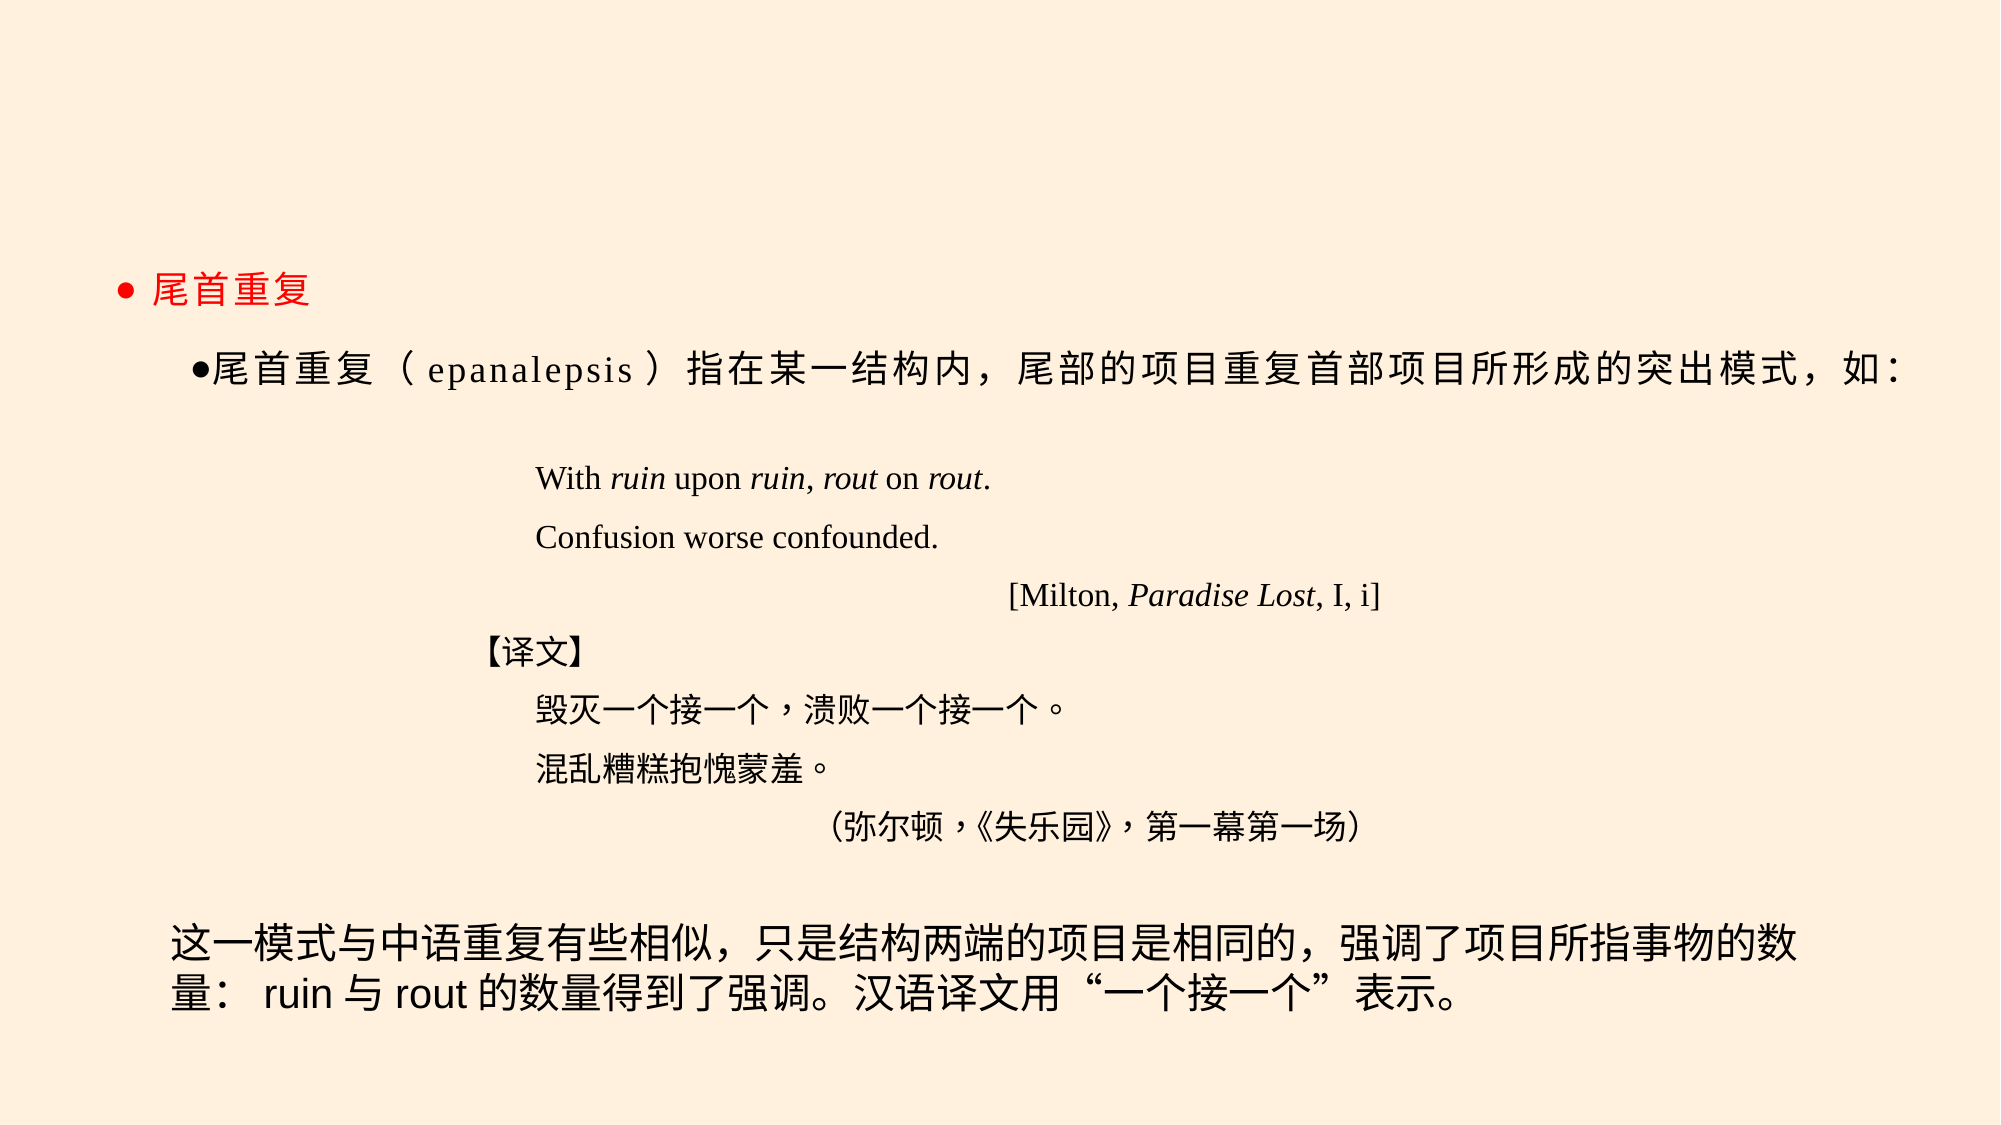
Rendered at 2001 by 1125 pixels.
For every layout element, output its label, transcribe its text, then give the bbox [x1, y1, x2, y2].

list 尾首重复 尾首重复（epanalepsis）指在某一结构内，尾部的项目重复首部项目所形成的突出模式，如： [99, 244, 1900, 1026]
text_box 这一模式与中语重复有些相似，只是结构两端的项目是相同的，强调了项目所指事物的数量：ruin与rout的数量得到了强调。汉语译文用“一个接一个”表示。 [155, 909, 1845, 1024]
picture [468, 448, 1421, 861]
